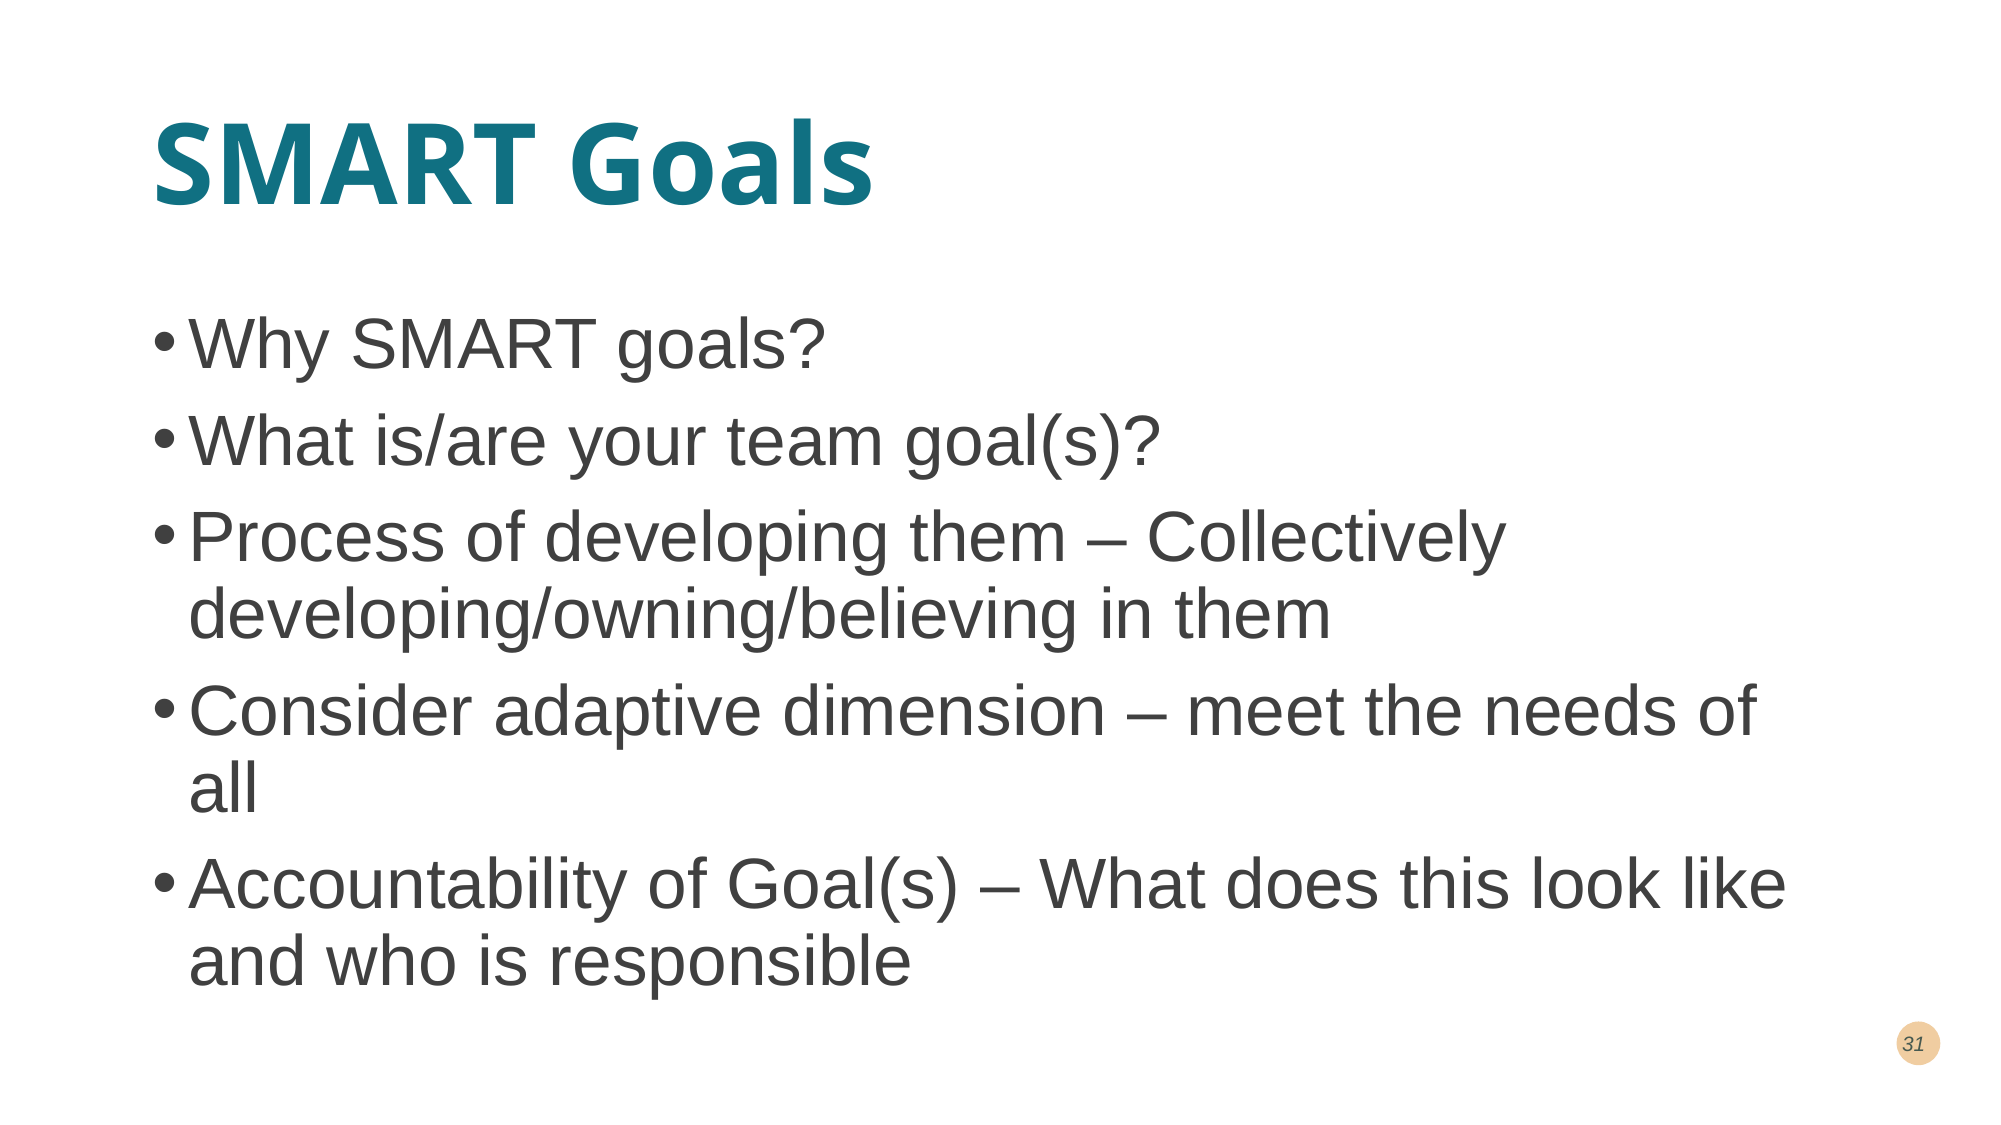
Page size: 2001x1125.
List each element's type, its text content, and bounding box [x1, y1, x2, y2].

title SMART Goals [137, 59, 1863, 278]
slide_number 31 [1881, 1012, 1940, 1073]
list Why SMART goals? What is/are your team goal(s)? Process of developing them – Collectively developing/owning/believing in them Consider adaptive dimension – meet the needs of all Accountability of Goal(s) – What does this look like and who is responsible [137, 299, 1863, 1014]
